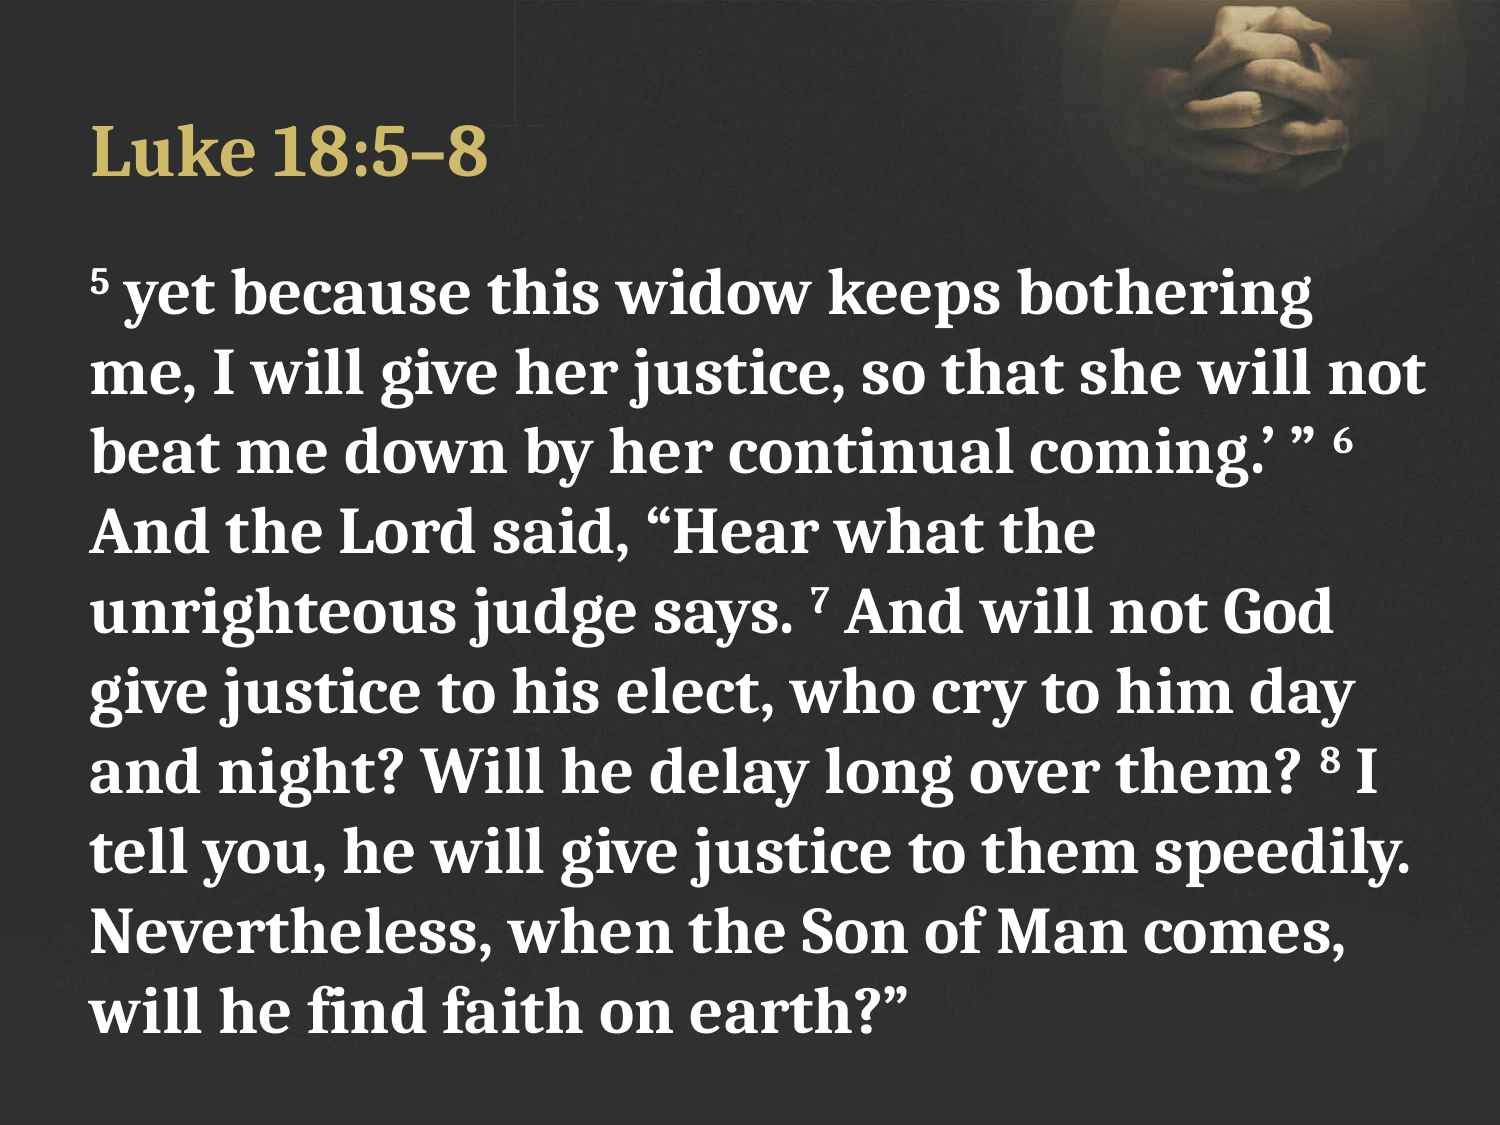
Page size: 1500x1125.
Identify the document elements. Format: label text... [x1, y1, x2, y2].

title Luke 18:5–8 [75, 52, 1200, 240]
picture [0, 0, 1500, 1125]
text_box 5 yet because this widow keeps bothering me, I will give her justice, so that she will not beat me down by her continual coming.’ ” 6 And the Lord said, “Hear what the unrighteous judge says. 7 And will not God give justice to his elect, who cry to him day and night? Will he delay long over them? 8 I tell you, he will give justice to them speedily. Nevertheless, when the Son of Man comes, will he find faith on earth?” [75, 240, 1450, 1125]
